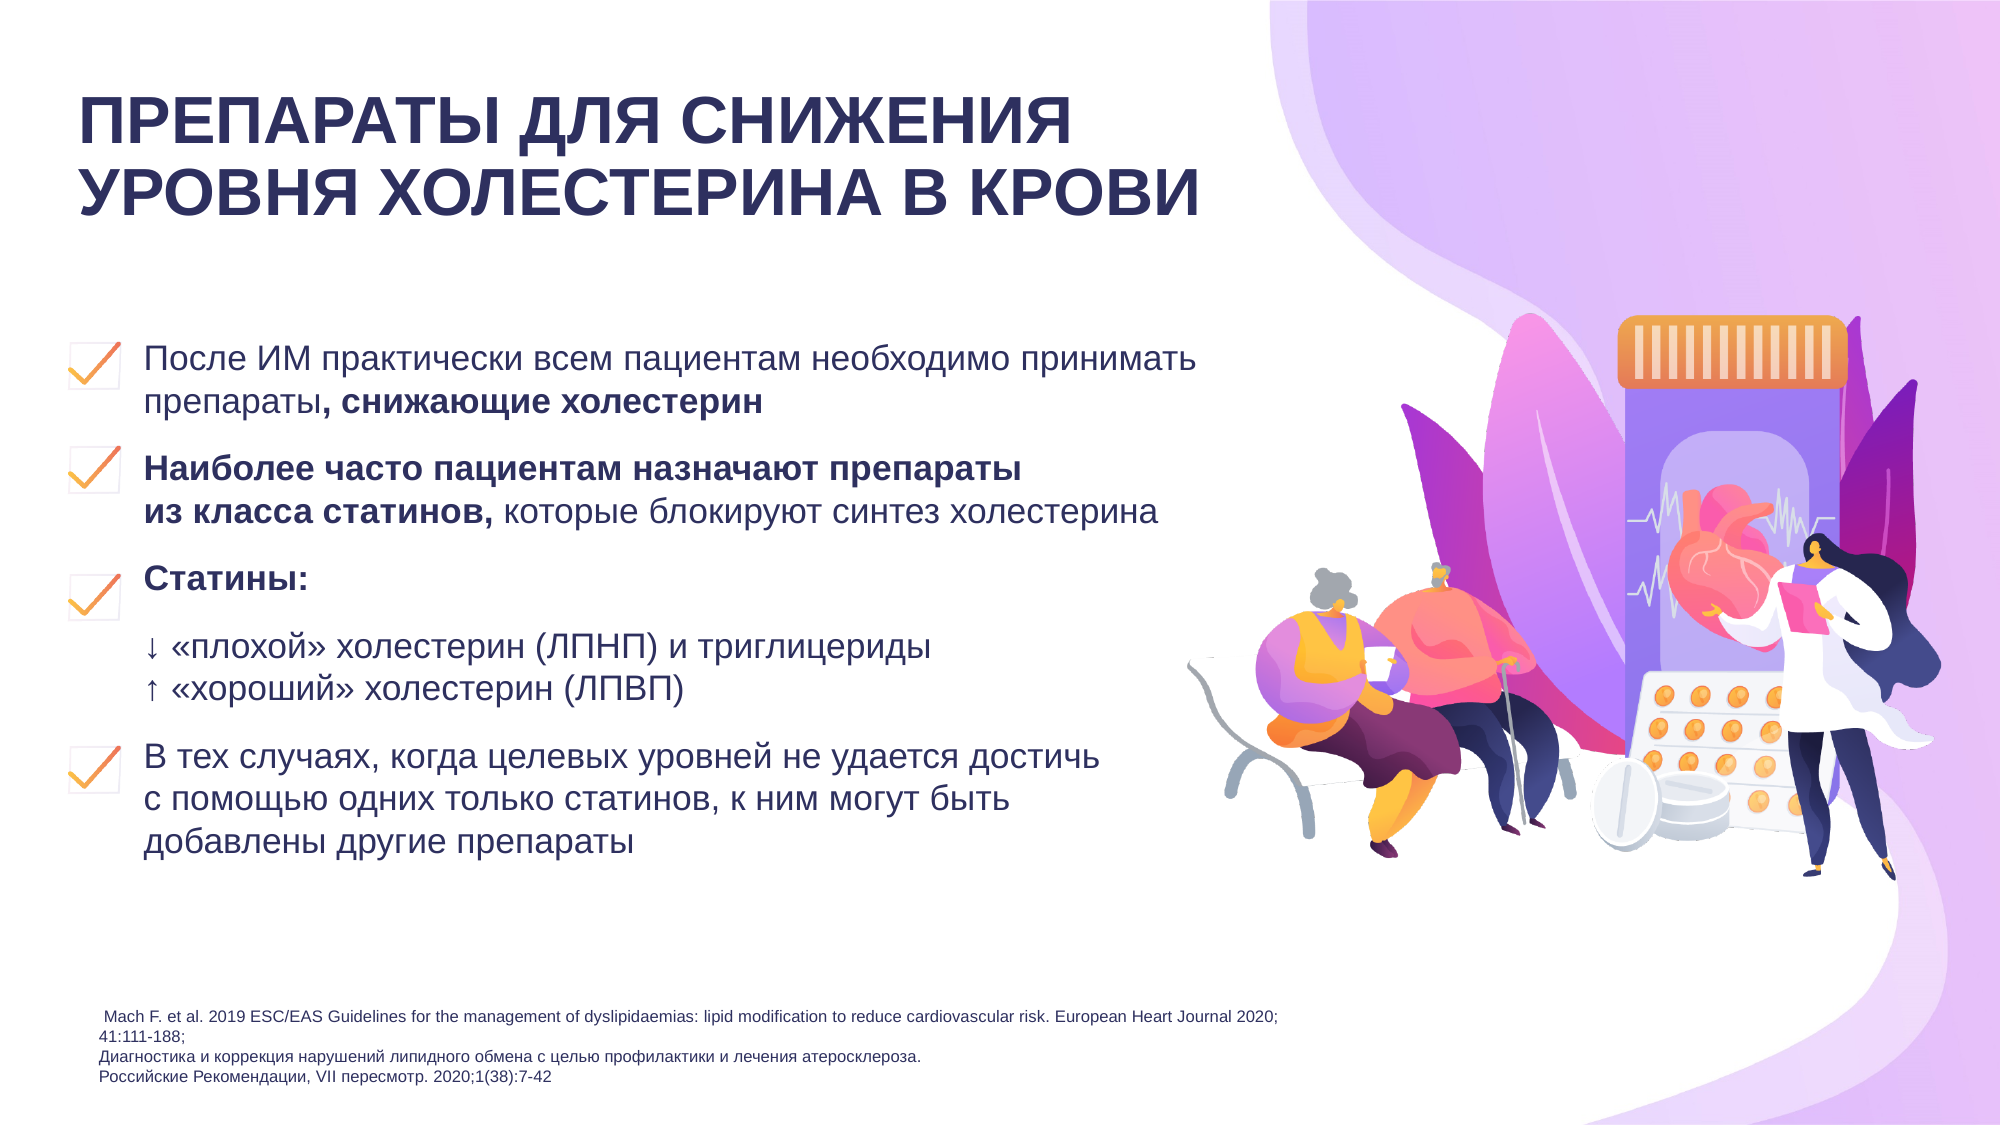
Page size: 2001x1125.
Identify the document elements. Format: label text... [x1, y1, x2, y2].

title ПРЕПАРАТЫ ДЛЯ СНИЖЕНИЯ УРОВНЯ ХОЛЕСТЕРИНА В КРОВИ [78, 78, 1416, 238]
picture [62, 0, 2000, 1125]
text_box Mach F. et al. 2019 ESC/EAS Guidelines for the management of dyslipidaemias: lipid modification to reduce cardiovascular risk. European Heart Journal 2020; 41:111-188; Диагностика и коррекция нарушений липидного обмена с целью профилактики и лечения атеросклероза. Российские Рекомендации, VII пересмотр. 2020;1(38):7-42 [84, 998, 1416, 1093]
text_box После ИМ практически всем пациентам необходимо принимать препараты, снижающие холестерин Наиболее часто пациентам назначают препараты из класса статинов, которые блокируют синтез холестерина Статины: ↓ «плохой» холестерин (ЛПНП) и триглицериды ↑ «хороший» холестерин (ЛПВП) В тех случаях, когда целевых уровней не удается достичь с помощью одних только статинов, к ним могут быть добавлены другие препараты [128, 327, 1110, 868]
